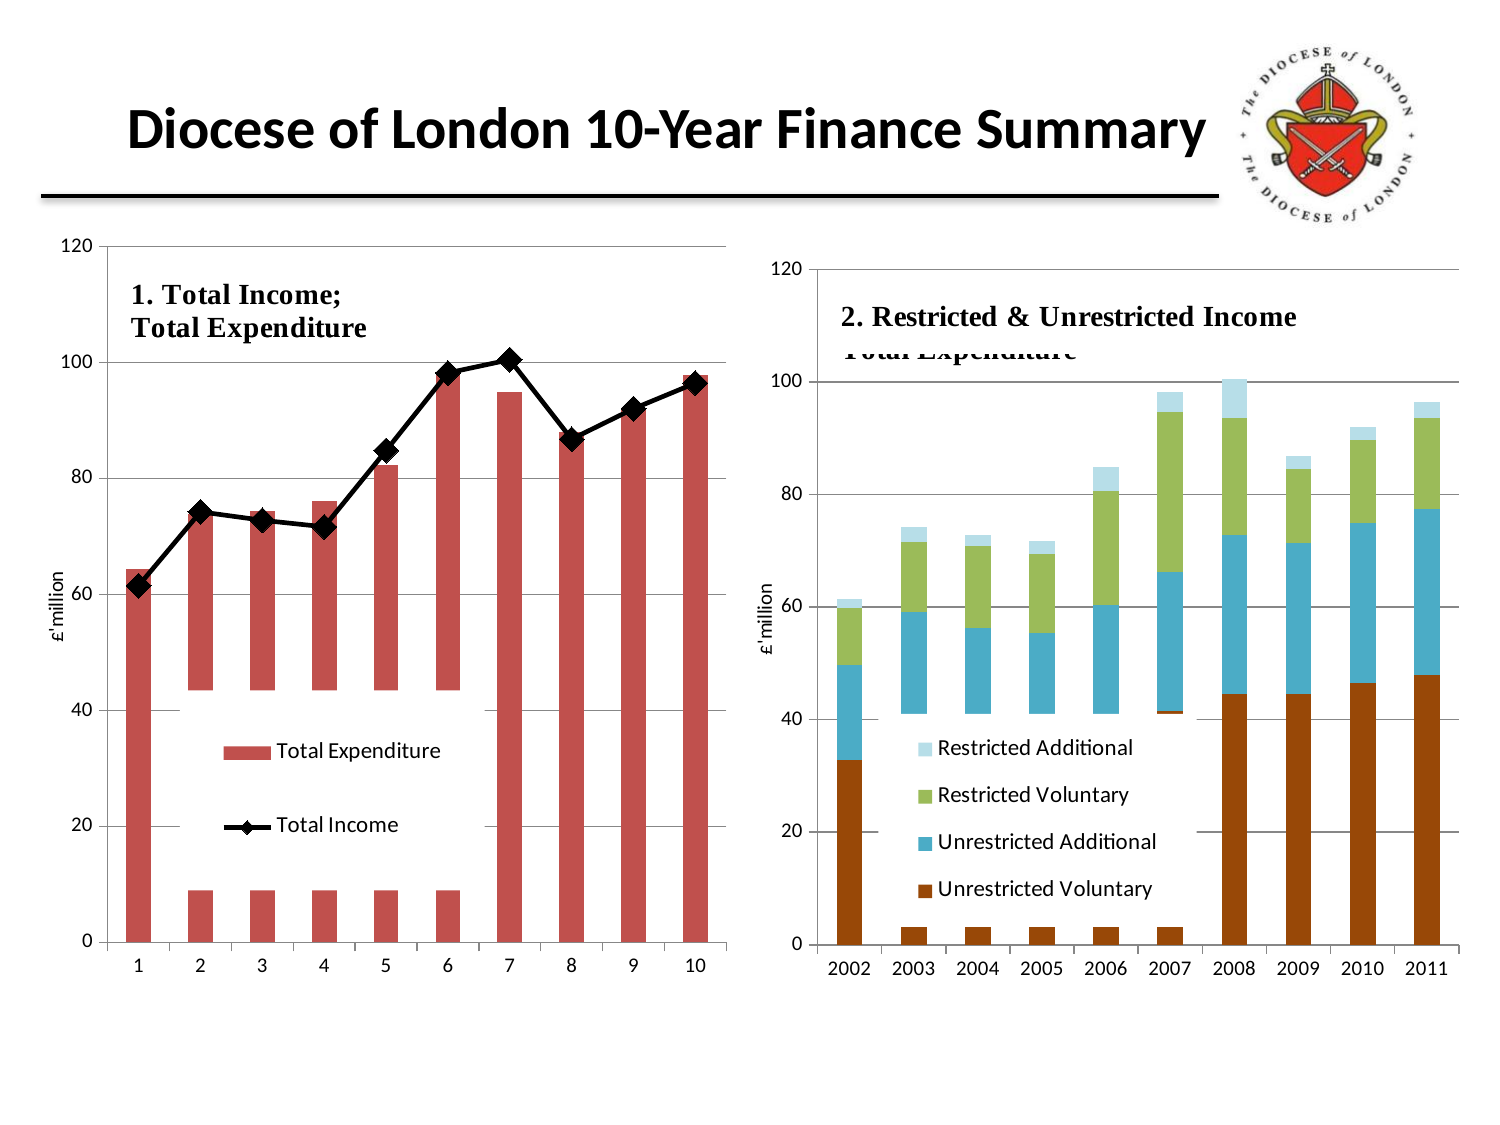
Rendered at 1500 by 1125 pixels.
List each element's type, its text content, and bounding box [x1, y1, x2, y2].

title Diocese of London 10-Year Finance Summary [41, 42, 1223, 209]
chart [41, 219, 1483, 1024]
picture [1224, 35, 1428, 235]
